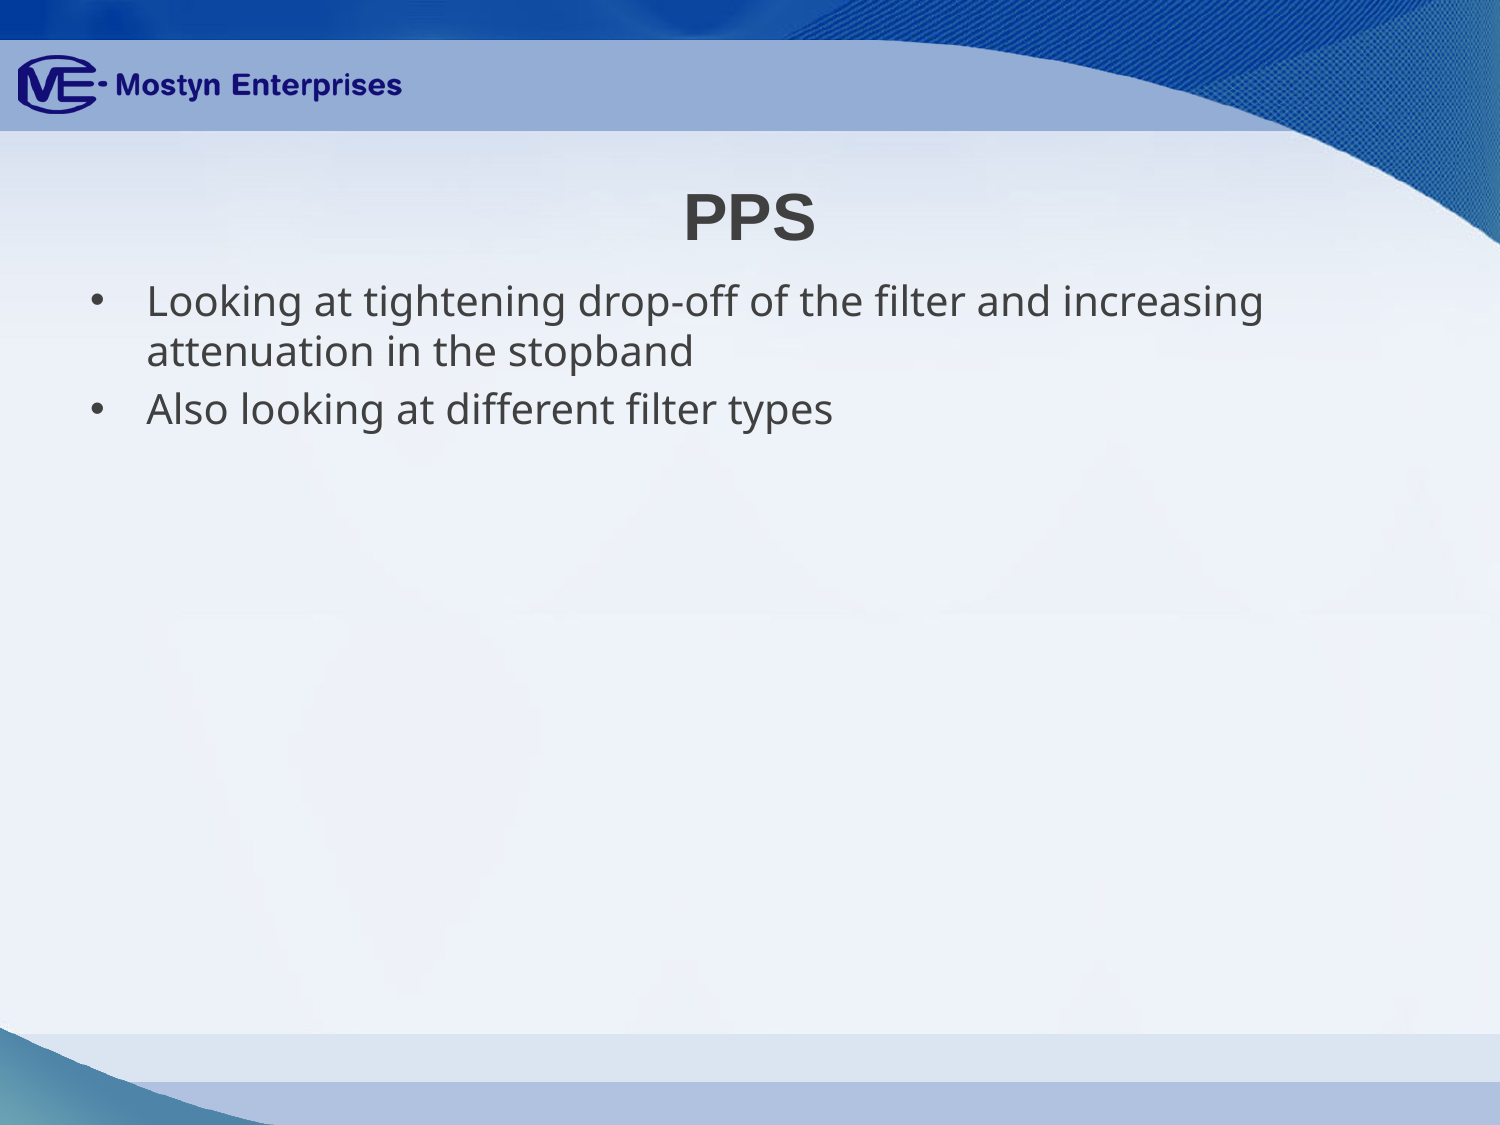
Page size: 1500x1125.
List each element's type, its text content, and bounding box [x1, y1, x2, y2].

title PPS [75, 172, 1425, 256]
list Looking at tightening drop-off of the filter and increasing attenuation in the stopband Also looking at different filter types [75, 267, 1425, 1071]
picture [0, 0, 1500, 1125]
